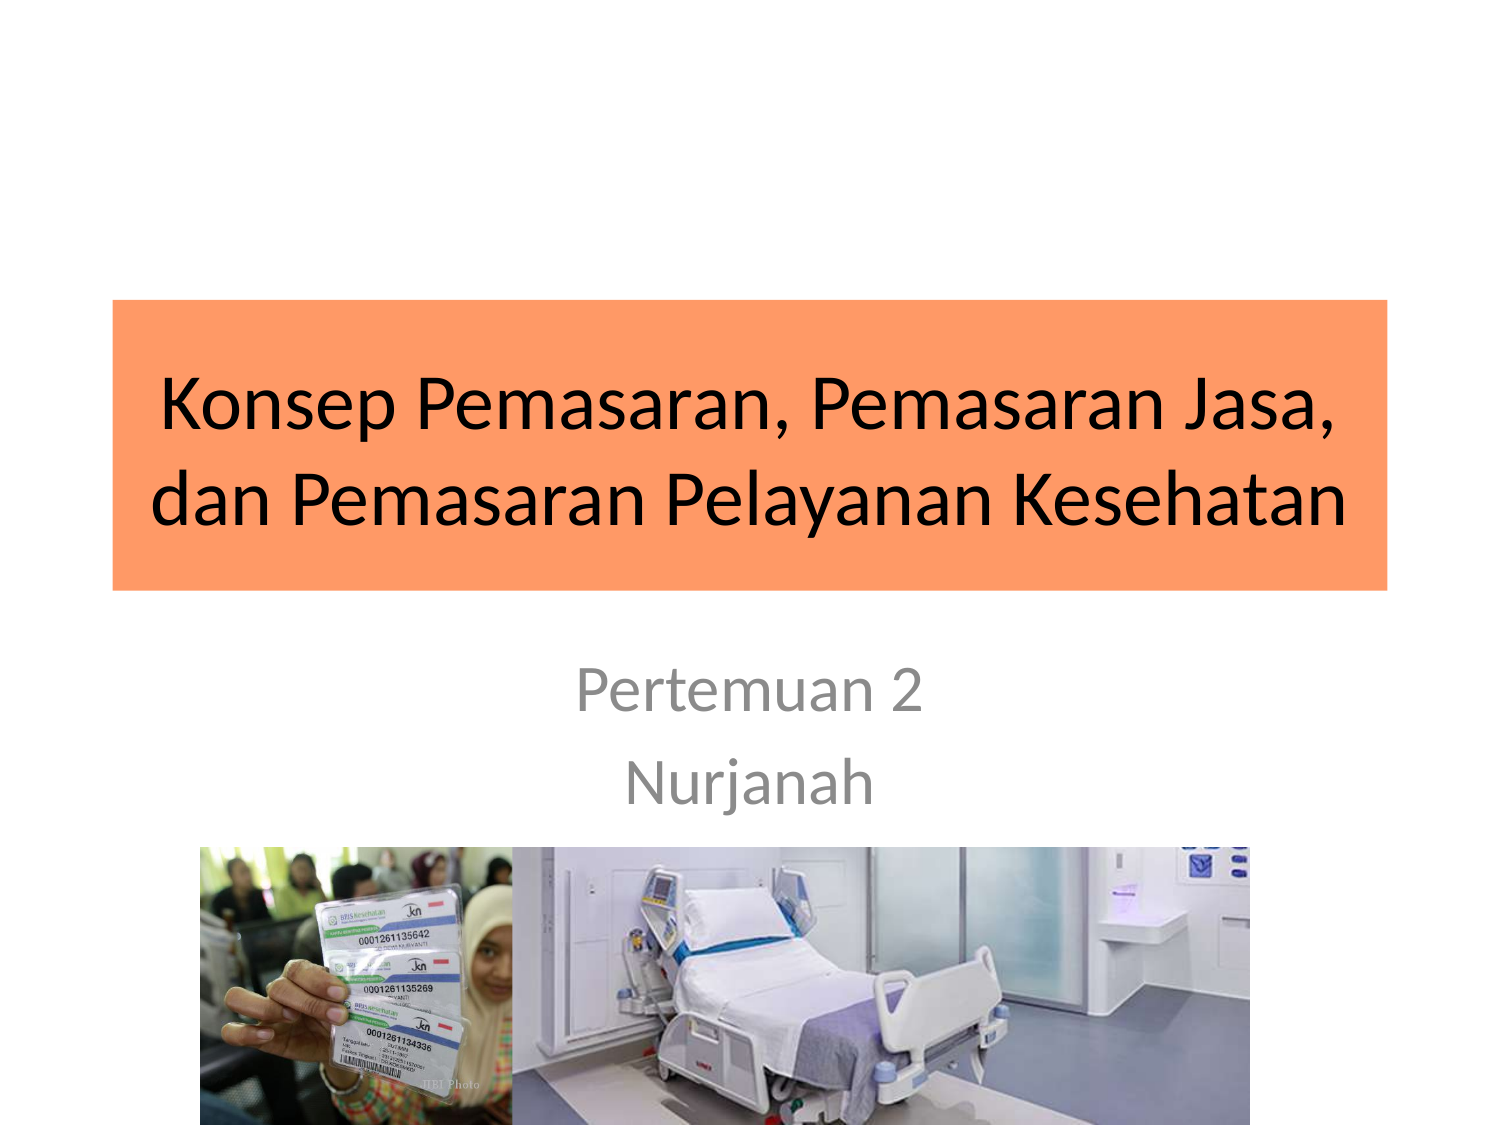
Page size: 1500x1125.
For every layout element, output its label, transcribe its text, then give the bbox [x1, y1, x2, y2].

title Konsep Pemasaran, Pemasaran Jasa, dan Pemasaran Pelayanan Kesehatan [112, 299, 1388, 591]
picture [199, 847, 1251, 1125]
subtitle Pertemuan 2 Nurjanah [225, 637, 1275, 925]
